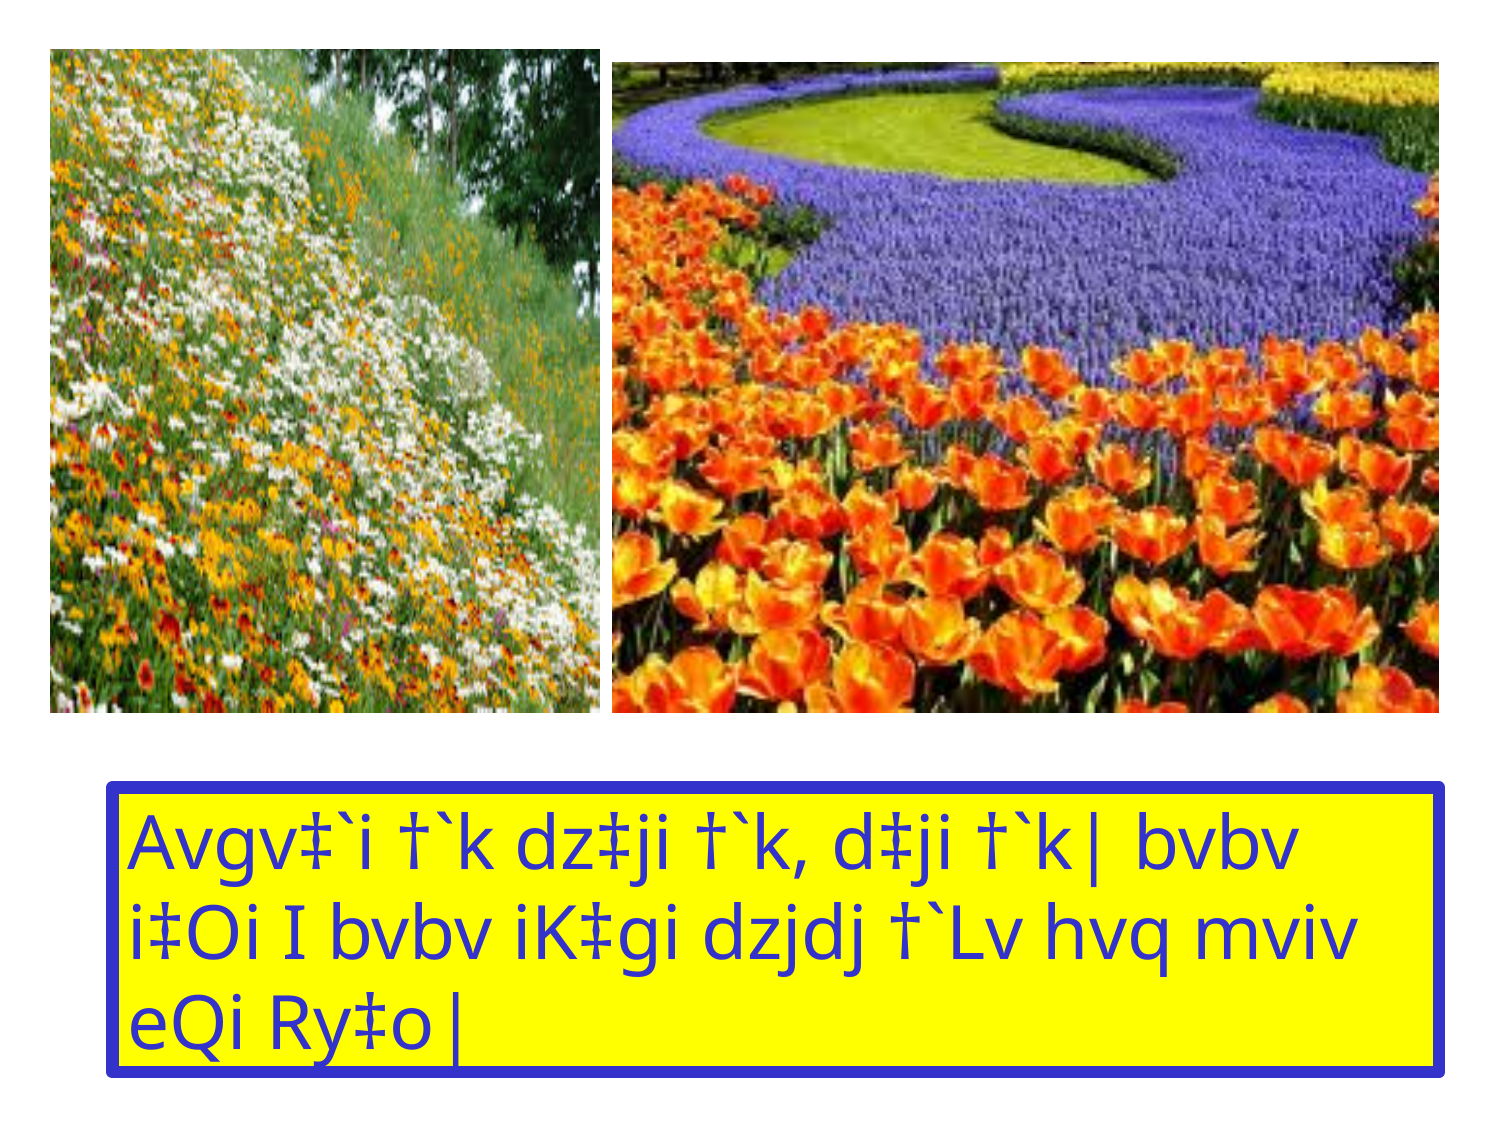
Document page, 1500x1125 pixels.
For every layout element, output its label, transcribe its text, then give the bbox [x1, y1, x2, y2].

picture [49, 49, 601, 713]
picture [612, 62, 1440, 713]
text_box Avgv‡`i †`k dz‡ji †`k, d‡ji †`k| bvbv i‡Oi I bvbv iK‡gi dzjdj †`Lv hvq mviv eQi Ry‡o| [112, 787, 1439, 1073]
